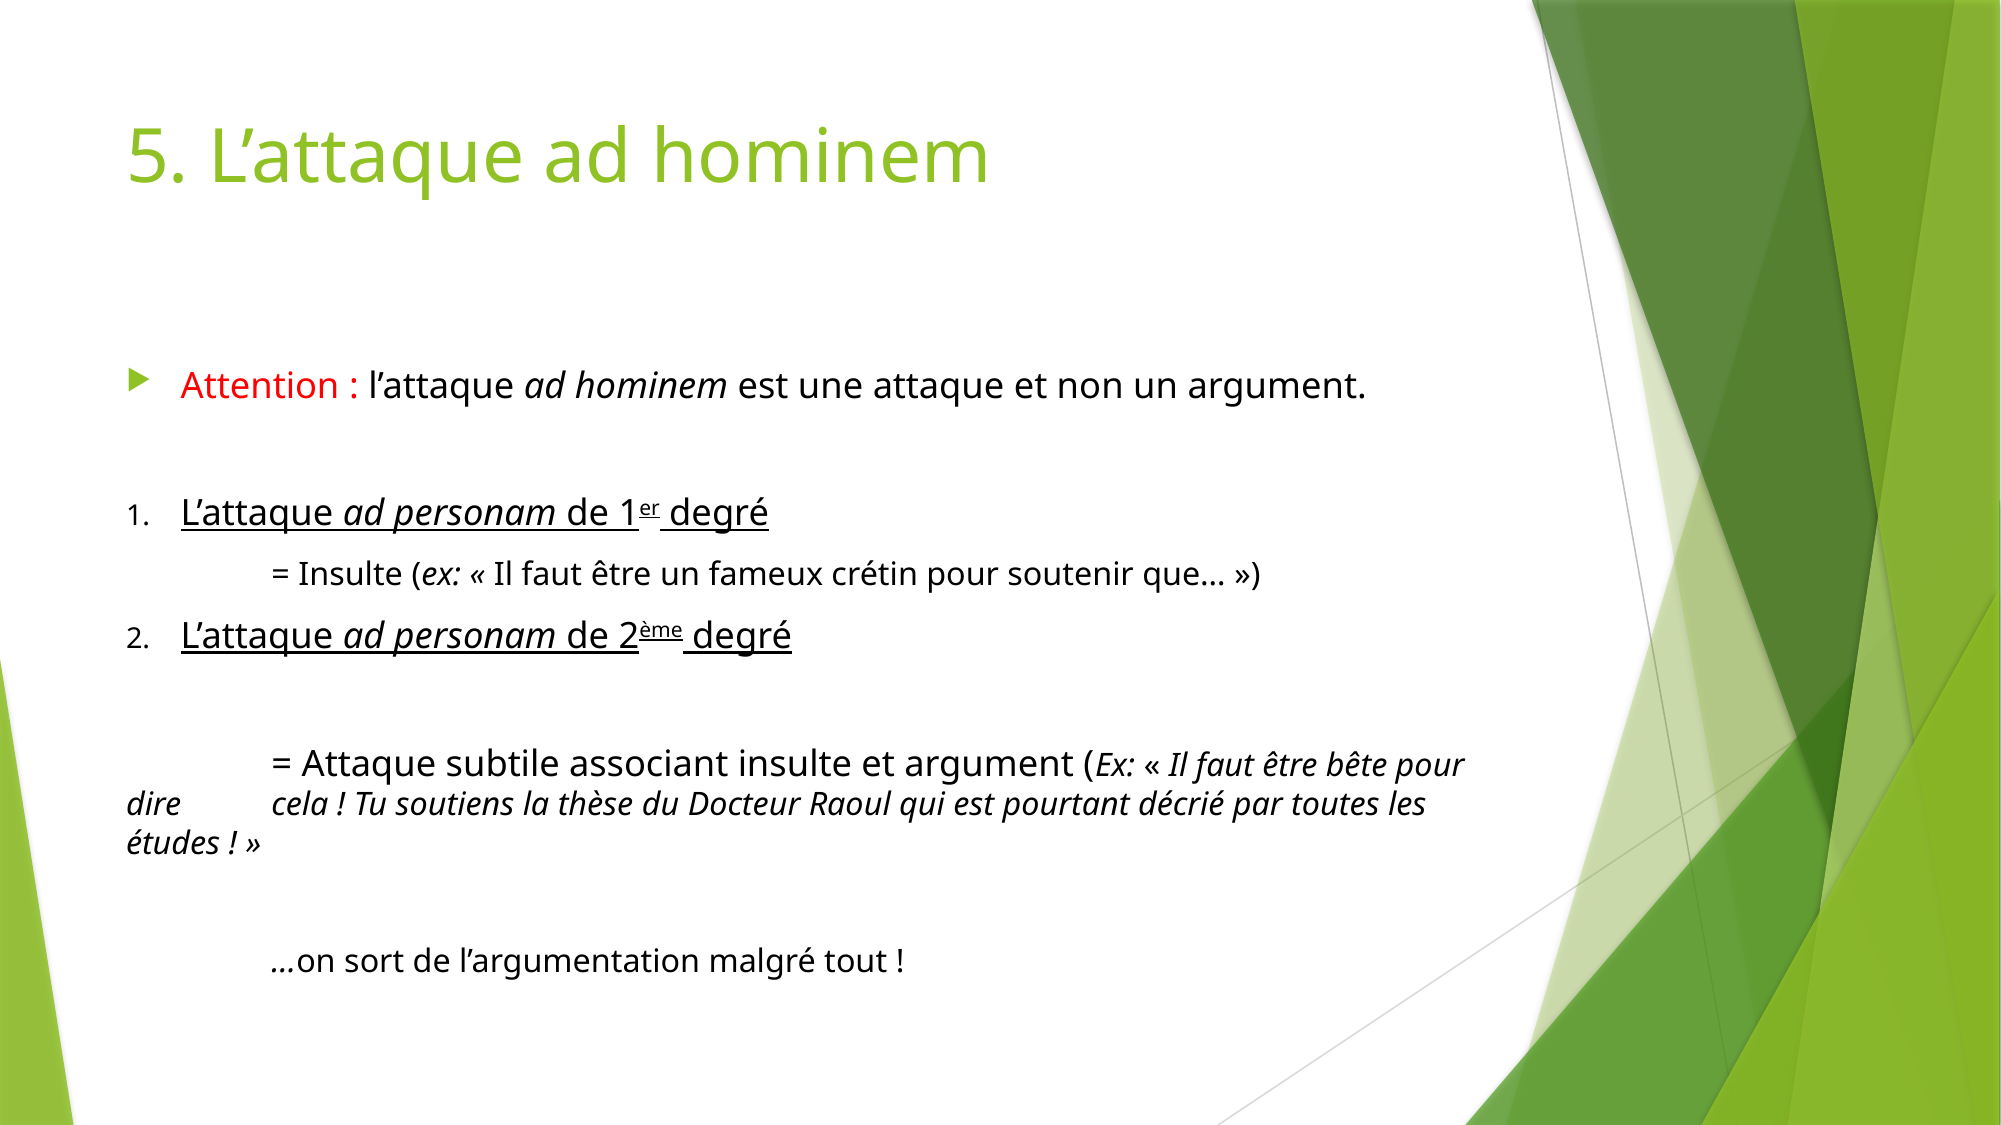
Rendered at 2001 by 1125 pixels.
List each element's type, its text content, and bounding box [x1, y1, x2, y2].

title 5. L’attaque ad hominem [111, 99, 1522, 317]
list Attention : l’attaque ad hominem est une attaque et non un argument. L’attaque ad personam de 1er degré = Insulte (ex: « Il faut être un fameux crétin pour soutenir que… ») L’attaque ad personam de 2ème degré = Attaque subtile associant insulte et argument (Ex: « Il faut être bête pour dire cela ! Tu soutiens la thèse du Docteur Raoul qui est pourtant décrié par toutes les études ! » …on sort de l’argumentation malgré tout ! [111, 354, 1522, 992]
